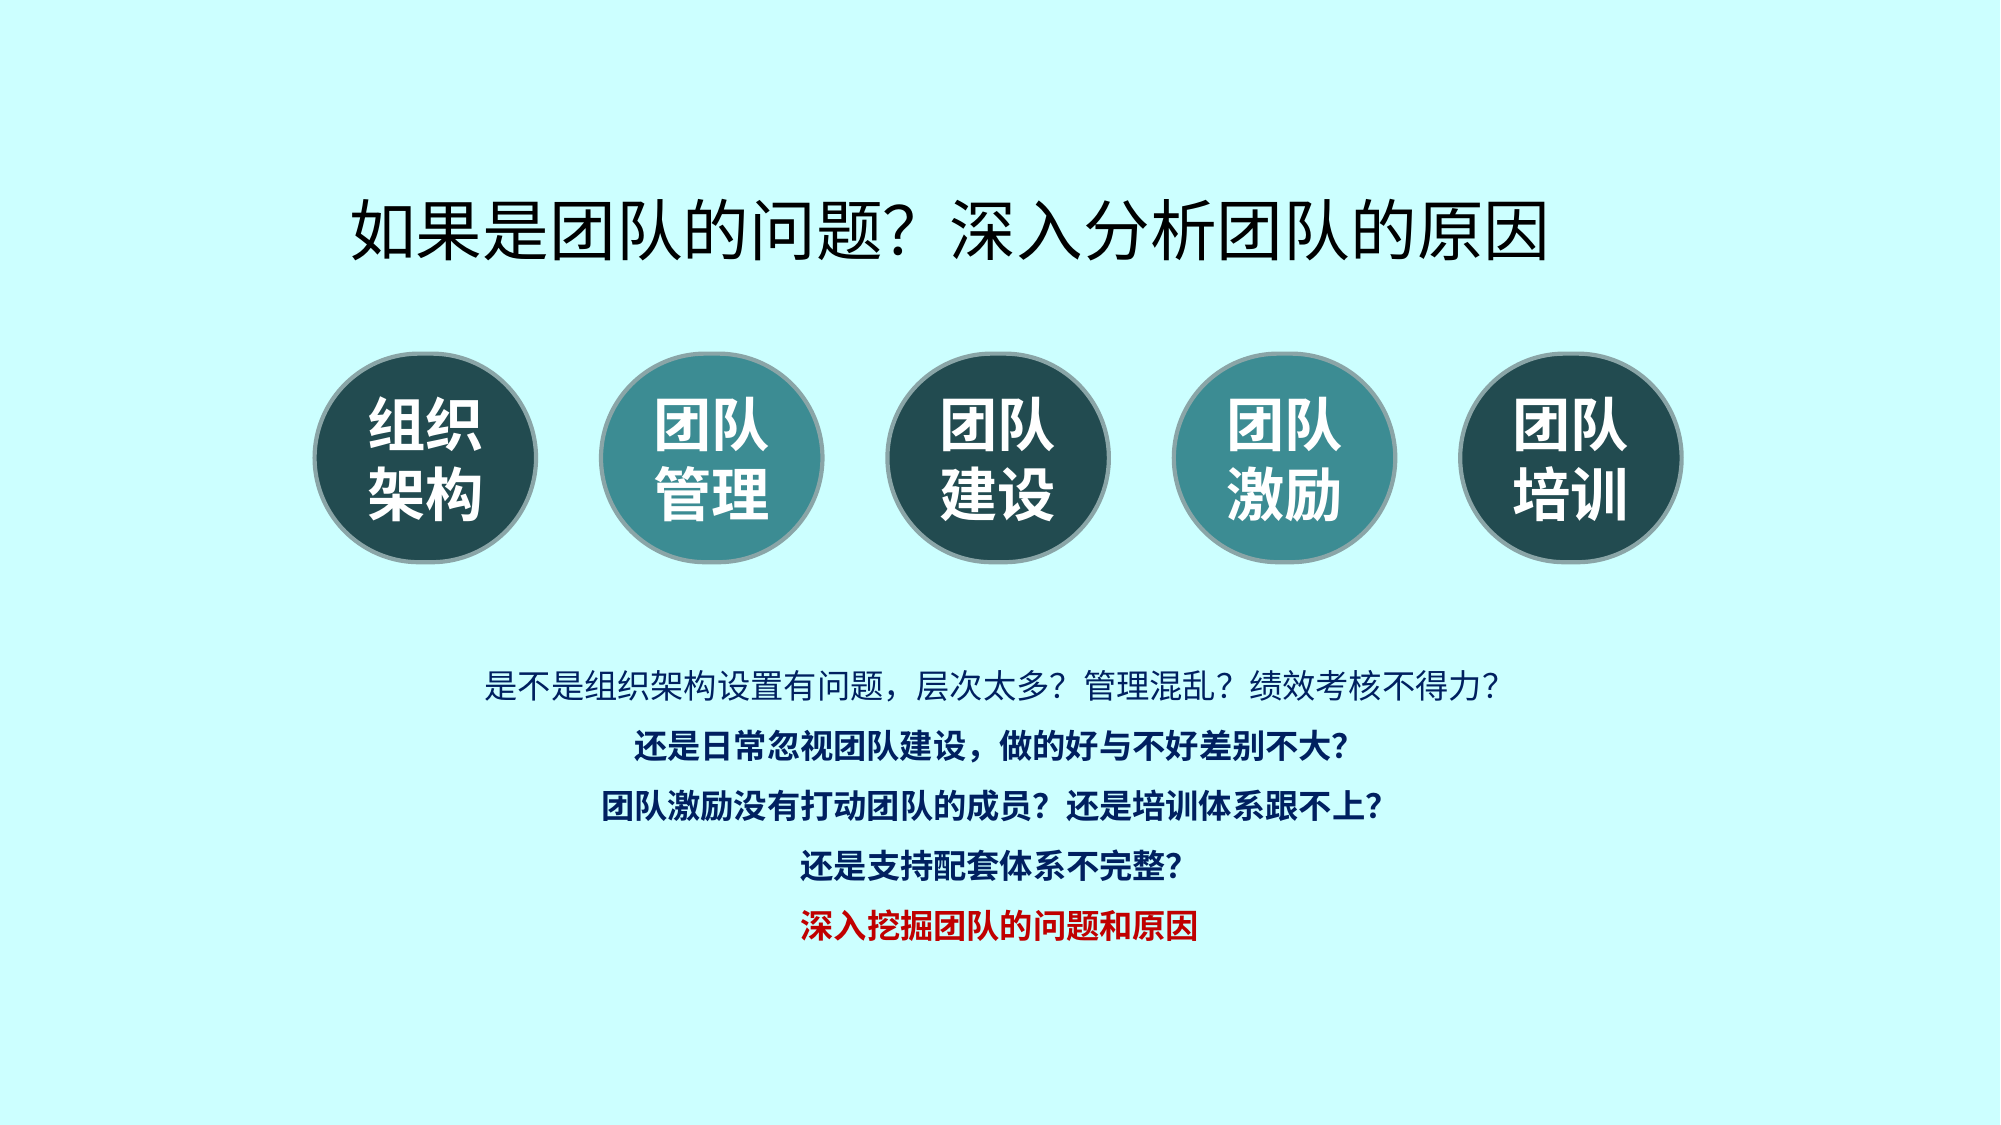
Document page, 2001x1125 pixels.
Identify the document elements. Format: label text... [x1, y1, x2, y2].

text_box 团队激励 [1171, 351, 1398, 565]
text_box 团队管理 [598, 351, 825, 565]
text_box 组织架构 [312, 351, 539, 565]
text_box 团队建设 [885, 351, 1111, 565]
text_box 是不是组织架构设置有问题，层次太多？管理混乱？绩效考核不得力？ 还是日常忽视团队建设，做的好与不好差别不大？ 团队激励没有打动团队的成员？还是培训体系跟不上？ 还是支持配套体系不完整？ 深入挖掘团队的问题和原因 [313, 638, 1687, 953]
text_box 如果是团队的问题？深入分析团队的原因 [334, 181, 1566, 277]
text_box 团队 培训 [1458, 351, 1684, 565]
